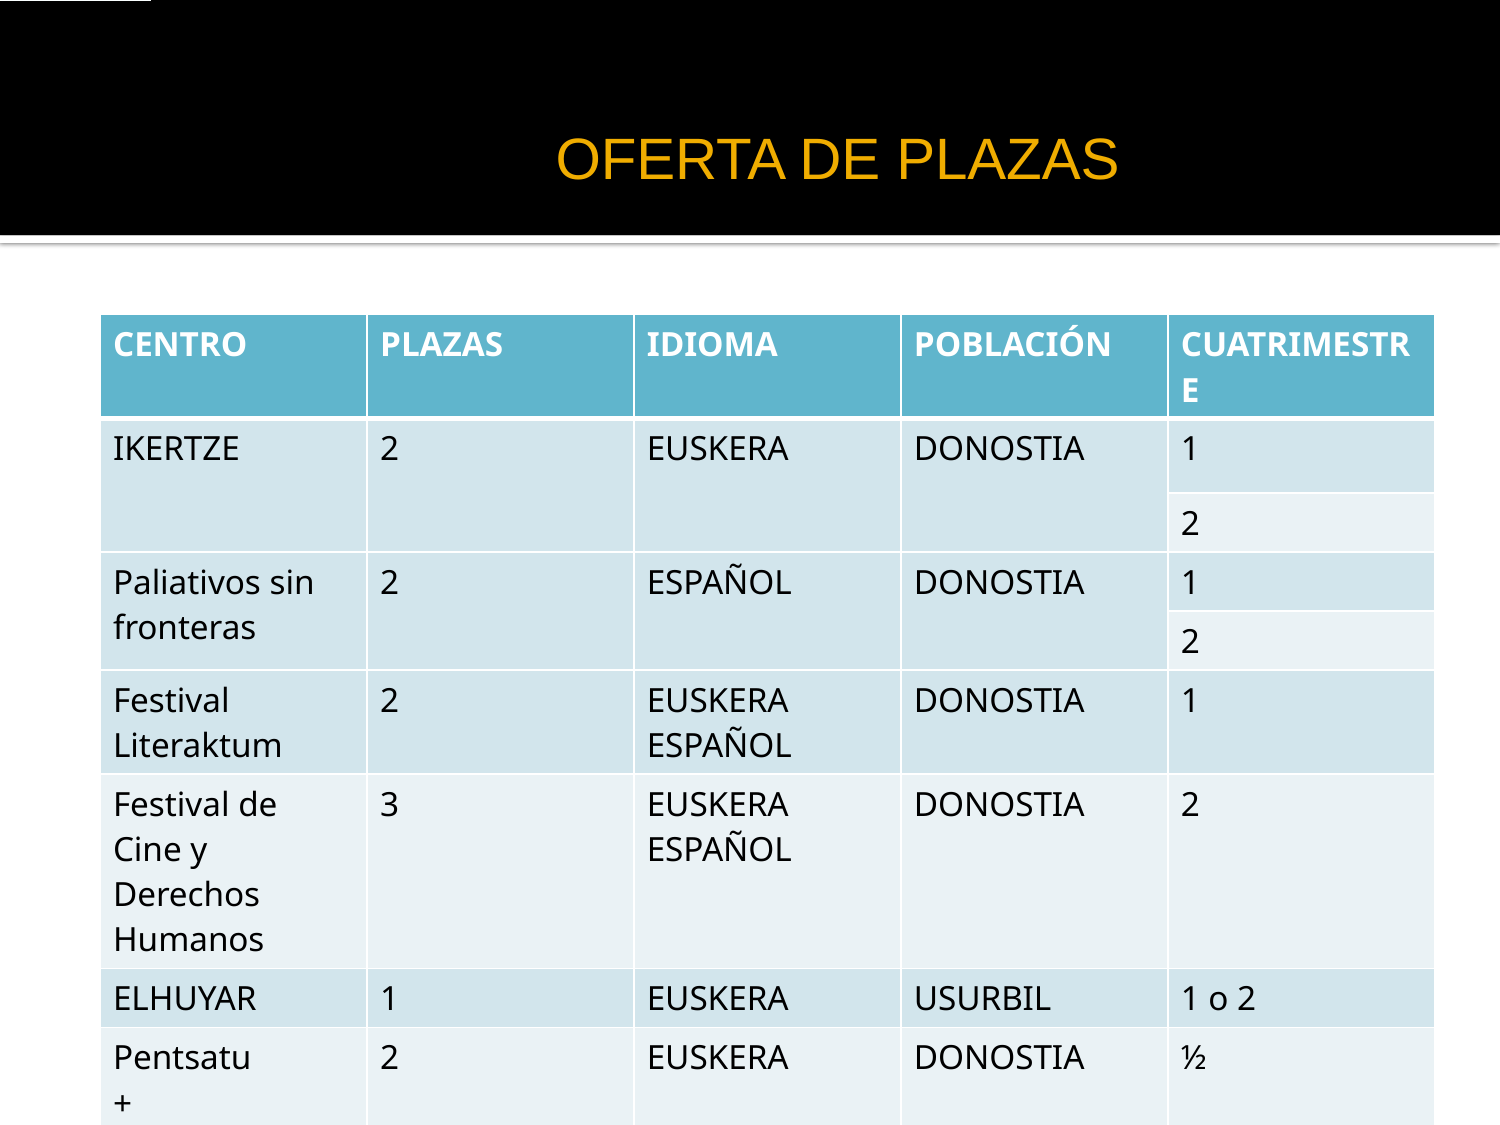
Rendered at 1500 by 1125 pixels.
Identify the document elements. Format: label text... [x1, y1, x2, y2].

text_box OFERTA DE PLAZAS [540, 113, 1135, 199]
table_cell USURBIL [902, 969, 1167, 1027]
table_cell Festival Literaktum [101, 671, 366, 773]
table_cell DONOSTIA [902, 553, 1167, 669]
table_cell 1 o 2 [1169, 969, 1434, 1027]
table_cell EUSKERA [635, 969, 900, 1027]
table_cell IKERTZE [101, 421, 366, 551]
table_cell 2 [1169, 612, 1434, 669]
table_cell Paliativos sin fronteras [101, 553, 366, 669]
table_cell 1 [1169, 421, 1434, 492]
table_header CUATRIMESTRE [1169, 315, 1434, 416]
table_cell ½ [1169, 1028, 1434, 1125]
table_header CENTRO [101, 315, 366, 416]
table_cell 1 [368, 969, 633, 1027]
table_cell Pentsatu + Olinpiadas [101, 1028, 366, 1125]
table_header IDIOMA [635, 315, 900, 416]
table_cell EUSKERA ESPAÑOL [635, 775, 900, 968]
table_cell Festival de Cine y Derechos Humanos [101, 775, 366, 968]
table_cell 3 [368, 775, 633, 968]
table_cell DONOSTIA [902, 1028, 1167, 1125]
table_cell ESPAÑOL [635, 553, 900, 669]
table_cell EUSKERA [635, 421, 900, 551]
table_cell DONOSTIA [902, 775, 1167, 968]
table_header PLAZAS [368, 315, 633, 416]
table_cell 2 [368, 671, 633, 773]
table_cell DONOSTIA [902, 421, 1167, 551]
table_cell 1 [1169, 553, 1434, 610]
table_cell 2 [368, 421, 633, 551]
table_cell 2 [1169, 494, 1434, 551]
table_cell 2 [368, 1028, 633, 1125]
table_cell 2 [368, 553, 633, 669]
table_cell EUSKERA [635, 1028, 900, 1125]
table_header POBLACIÓN [902, 315, 1167, 416]
table_cell 2 [1169, 775, 1434, 968]
table_cell EUSKERA ESPAÑOL [635, 671, 900, 773]
table_cell DONOSTIA [902, 671, 1167, 773]
table_cell ELHUYAR [101, 969, 366, 1027]
table_cell 1 [1169, 671, 1434, 773]
